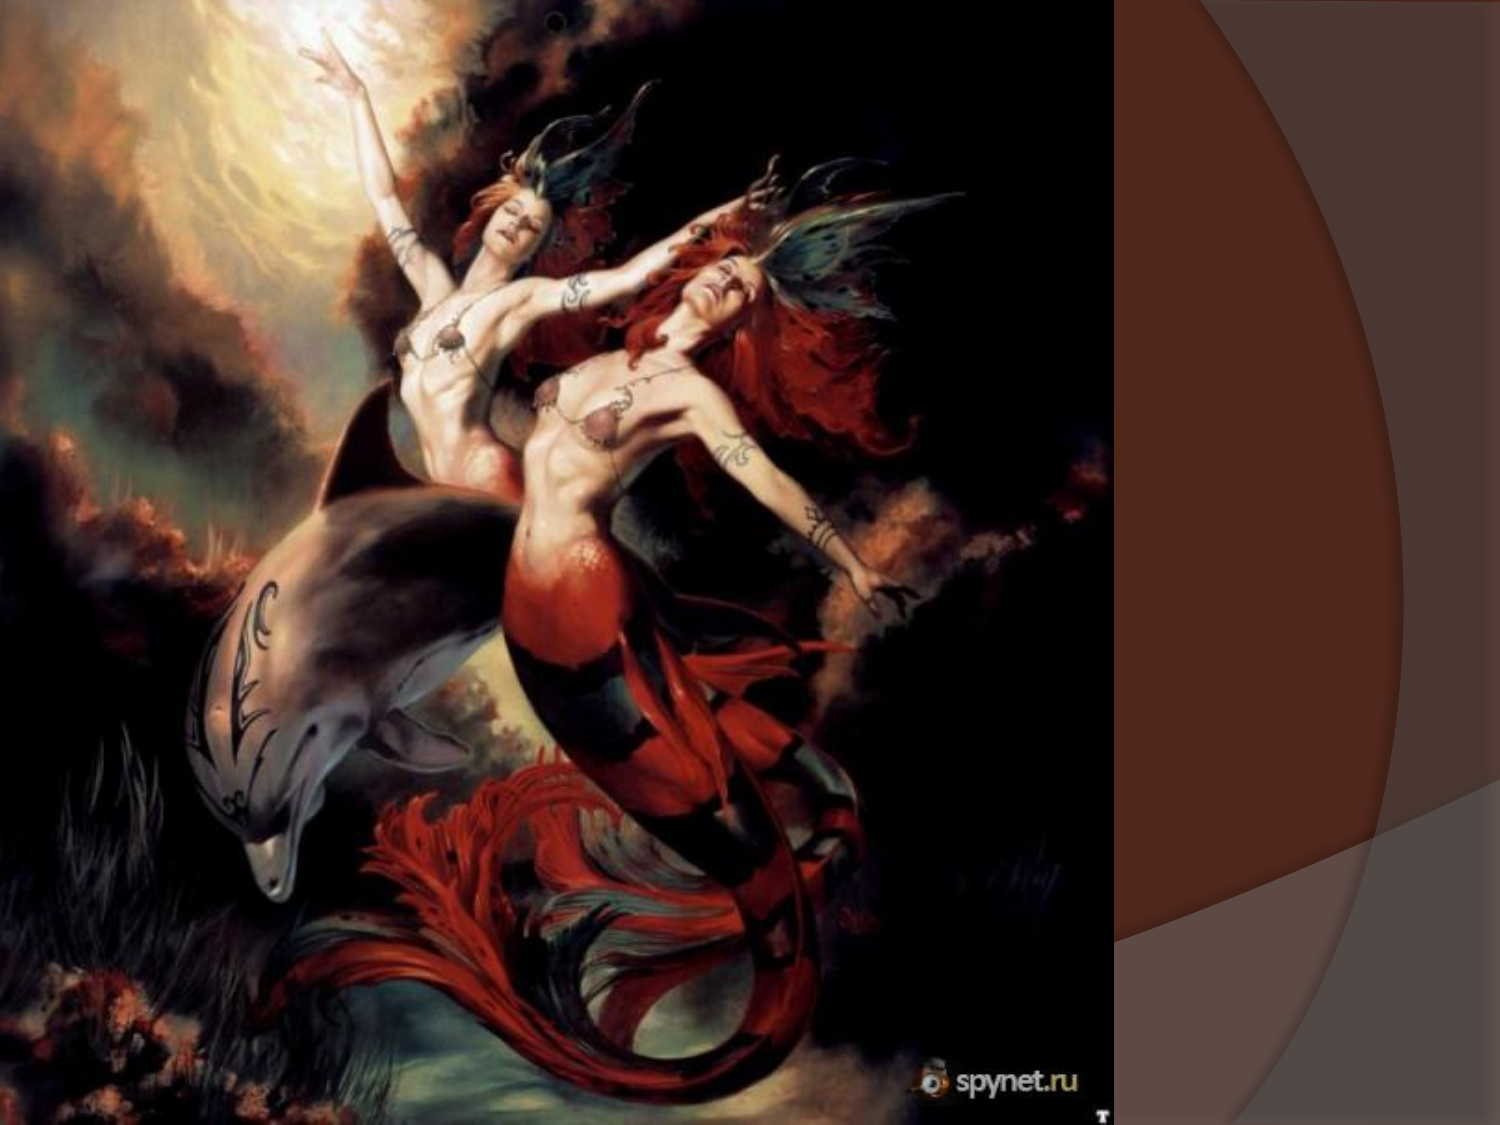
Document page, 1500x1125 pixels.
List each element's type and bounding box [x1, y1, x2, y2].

list [0, 0, 1115, 1125]
